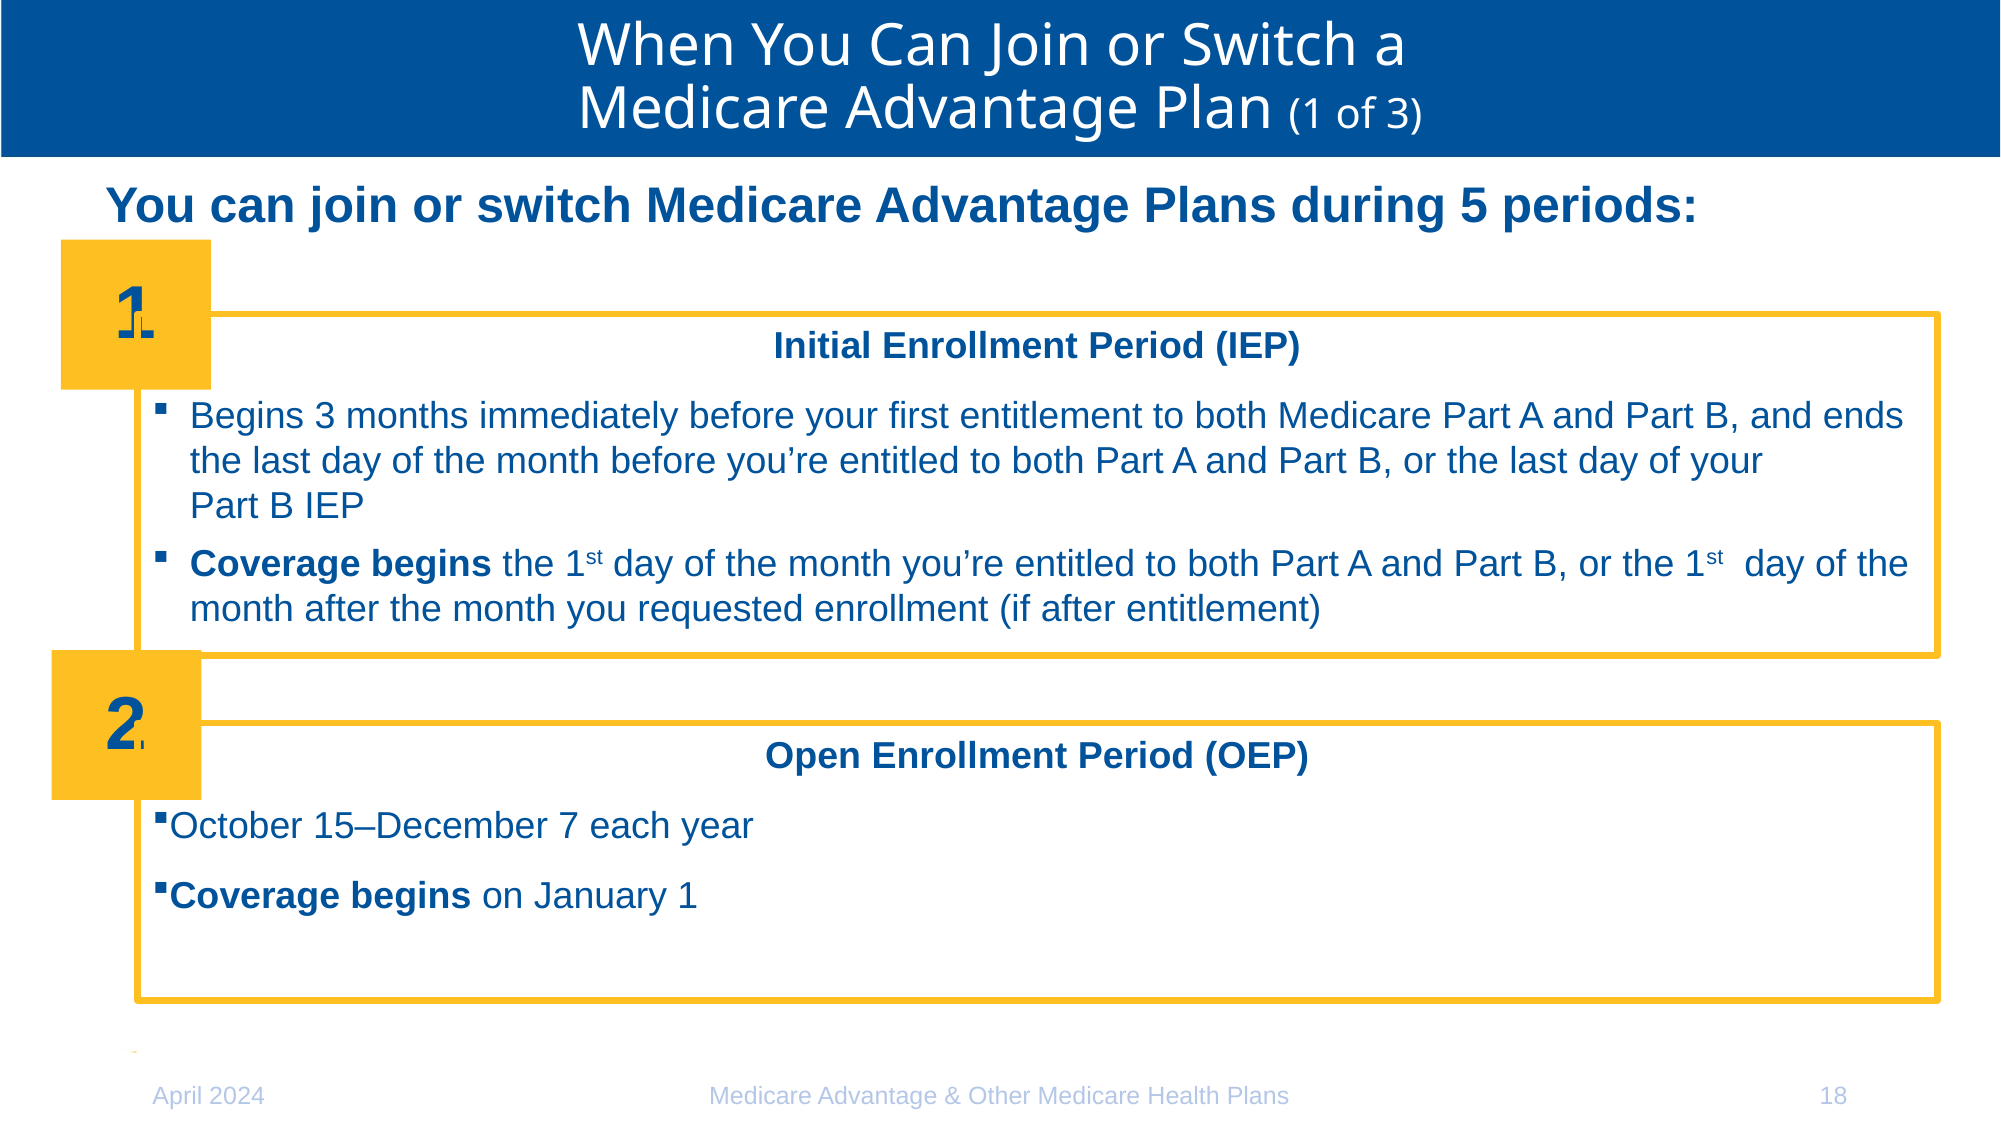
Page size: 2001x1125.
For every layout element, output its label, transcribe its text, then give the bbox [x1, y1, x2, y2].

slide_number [137, 1065, 588, 1125]
list 2 [51, 650, 202, 800]
list Initial Enrollment Period (IEP) Begins 3 months immediately before your first entitlement to both Medicare Part A and Part B, and ends the last day of the month before you’re entitled to both Part A and Part B, or the last day of your Part B IEP Coverage begins the 1st day of the month you’re entitled to both Part A and Part B, or the 1st day of the month after the month you requested enrollment (if after entitlement) [137, 313, 1938, 656]
footer Medicare Advantage & Other Medicare Health Plans [662, 1065, 1338, 1125]
list Open Enrollment Period (OEP) October 15–December 7 each year Coverage begins on January 1 [137, 723, 1938, 1001]
title When You Can Join or Switch a Medicare Advantage Plan (1 of 3) [0, 0, 2000, 156]
picture [0, 0, 2001, 1125]
list You can join or switch Medicare Advantage Plans during 5 periods: [0, 164, 2000, 258]
list 1 [60, 239, 211, 390]
slide_number 18 [1412, 1065, 1863, 1125]
